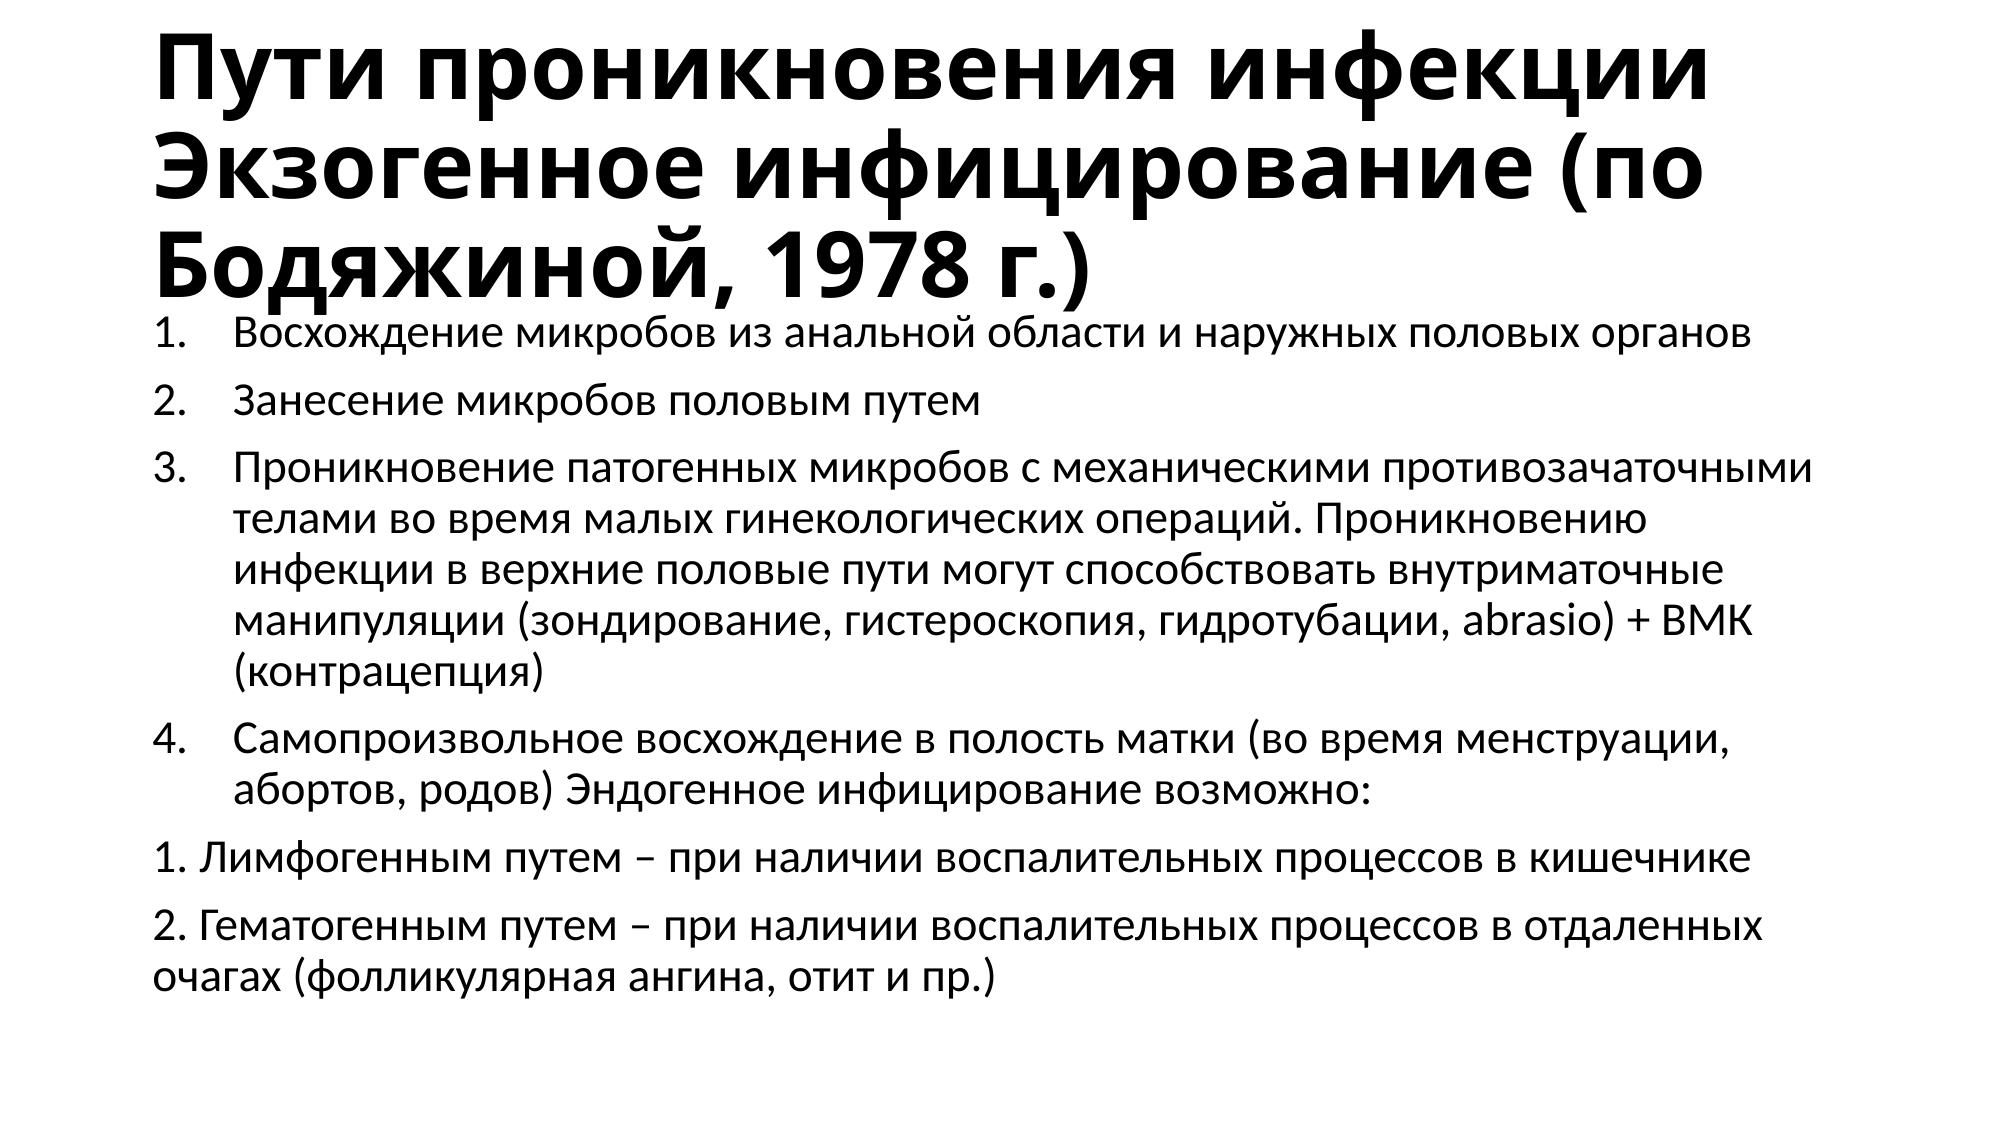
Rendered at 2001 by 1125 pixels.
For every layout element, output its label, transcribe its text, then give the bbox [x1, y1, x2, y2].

list Восхождение микробов из анальной области и наружных половых органов Занесение микробов половым путем Проникновение патогенных микробов с механическими противозачаточными телами во время малых гинекологических операций. Проникновению инфекции в верхние половые пути могут способствовать внутриматочные манипуляции (зондирование, гистероскопия, гидротубации, abrasio) + ВМК (контрацепция) Самопроизвольное восхождение в полость матки (во время менструации, абортов, родов) Эндогенное инфицирование возможно: 1. Лимфогенным путем – при наличии воспалительных процессов в кишечнике 2. Гематогенным путем – при наличии воспалительных процессов в отдаленных очагах (фолликулярная ангина, отит и пр.) [137, 299, 1863, 1014]
title Пути проникновения инфекции Экзогенное инфицирование (по Бодяжиной, 1978 г.) [137, 59, 1863, 278]
